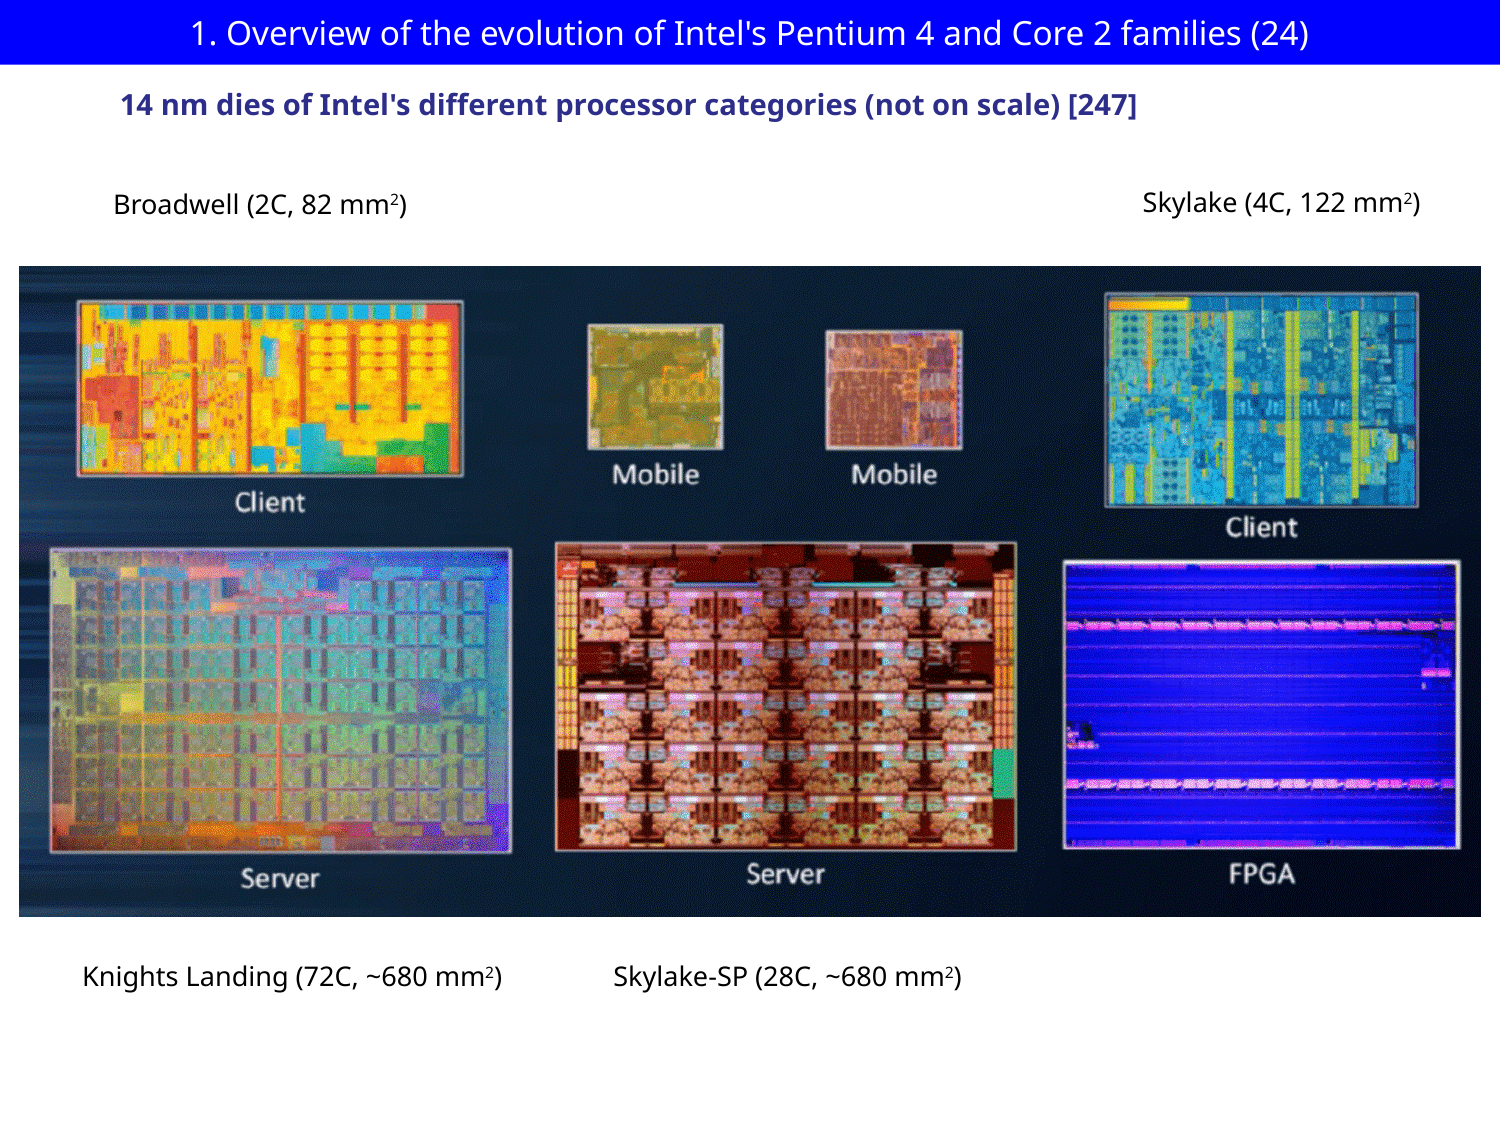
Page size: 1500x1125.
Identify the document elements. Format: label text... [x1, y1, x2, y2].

picture [18, 266, 1482, 917]
text_box Knights Landing (72C, ~680 mm2) [67, 952, 525, 1000]
text_box 14 nm dies of Intel's different processor categories (not on scale) [247] [105, 78, 1177, 129]
title 1. Overview of the evolution of Intel's Pentium 4 and Core 2 families (24) [0, 0, 1500, 65]
text_box Skylake (4C, 122 mm2) [1127, 178, 1443, 226]
text_box Broadwell (2C, 82 mm2) [98, 179, 429, 227]
text_box Skylake-SP (28C, ~680 mm2) [598, 952, 977, 1000]
